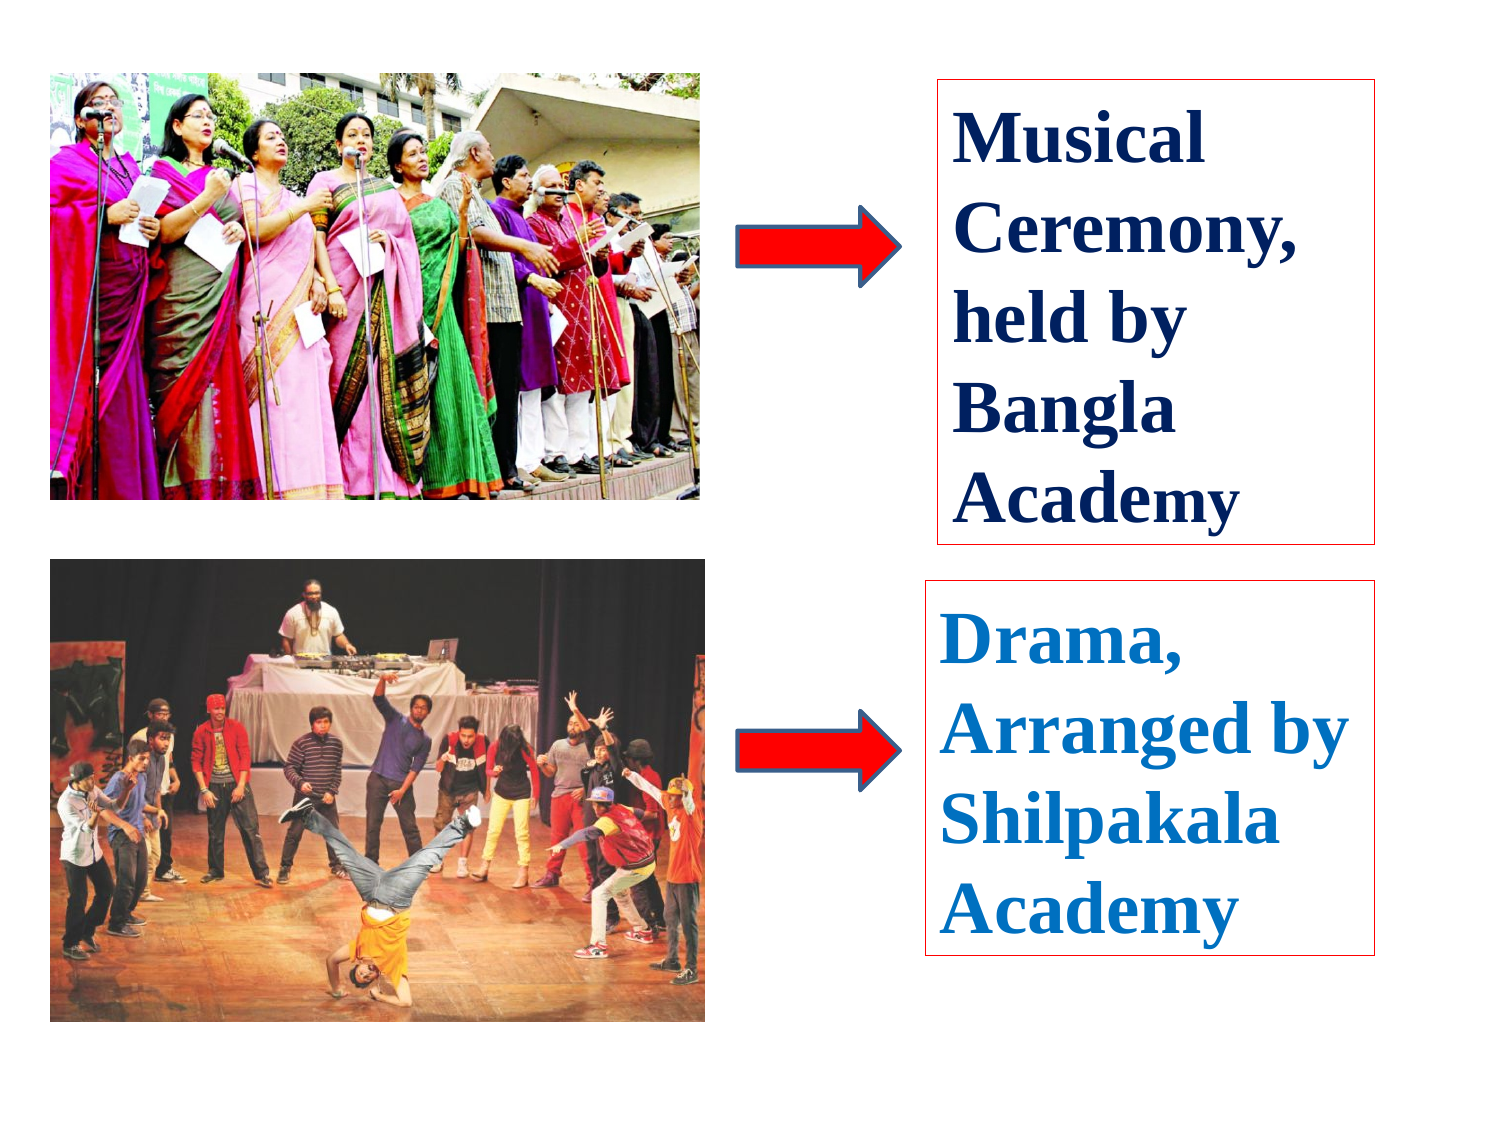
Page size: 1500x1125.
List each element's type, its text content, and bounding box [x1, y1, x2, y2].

text_box Musical Ceremony, held by Bangla Academy [937, 79, 1375, 545]
picture [49, 559, 705, 1022]
text_box Drama, Arranged by Shilpakala Academy [925, 580, 1375, 956]
picture [49, 73, 701, 500]
text_box [735, 204, 903, 289]
text_box [735, 708, 903, 793]
